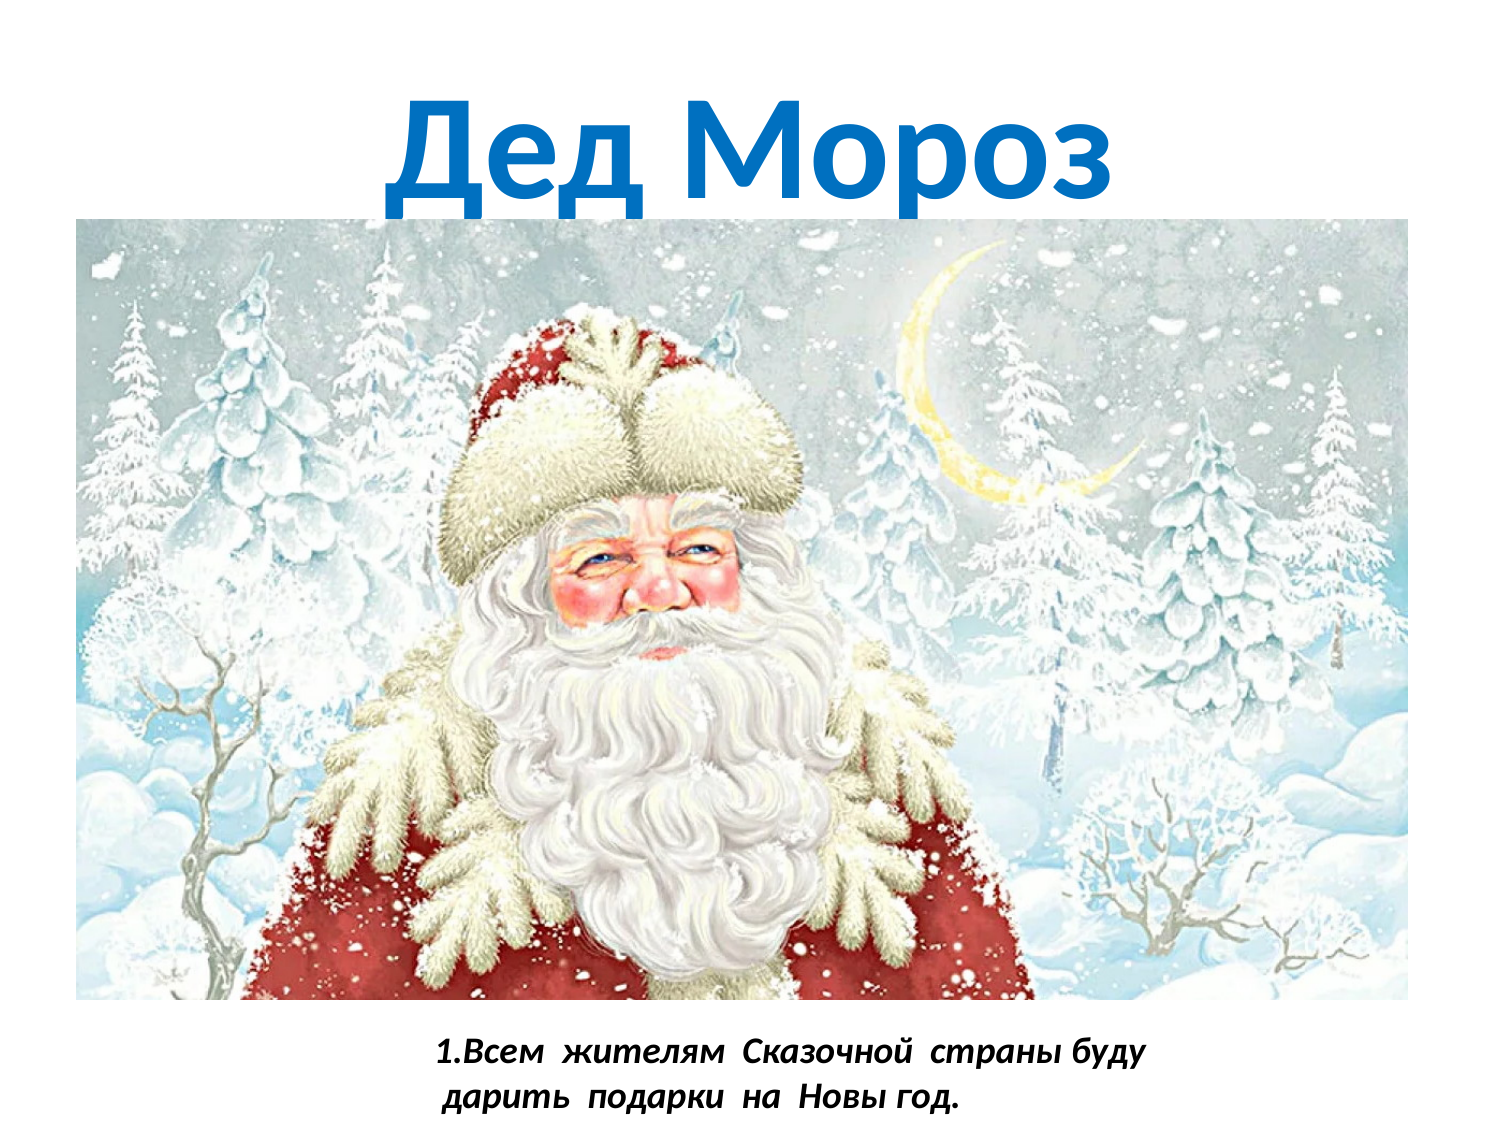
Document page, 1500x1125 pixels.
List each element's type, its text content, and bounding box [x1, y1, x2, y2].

text_box 1.Всем жителям Сказочной страны буду дарить подарки на Новы год. [419, 1018, 1170, 1124]
picture [76, 219, 1408, 1000]
title Дед Мороз [75, 45, 1425, 233]
